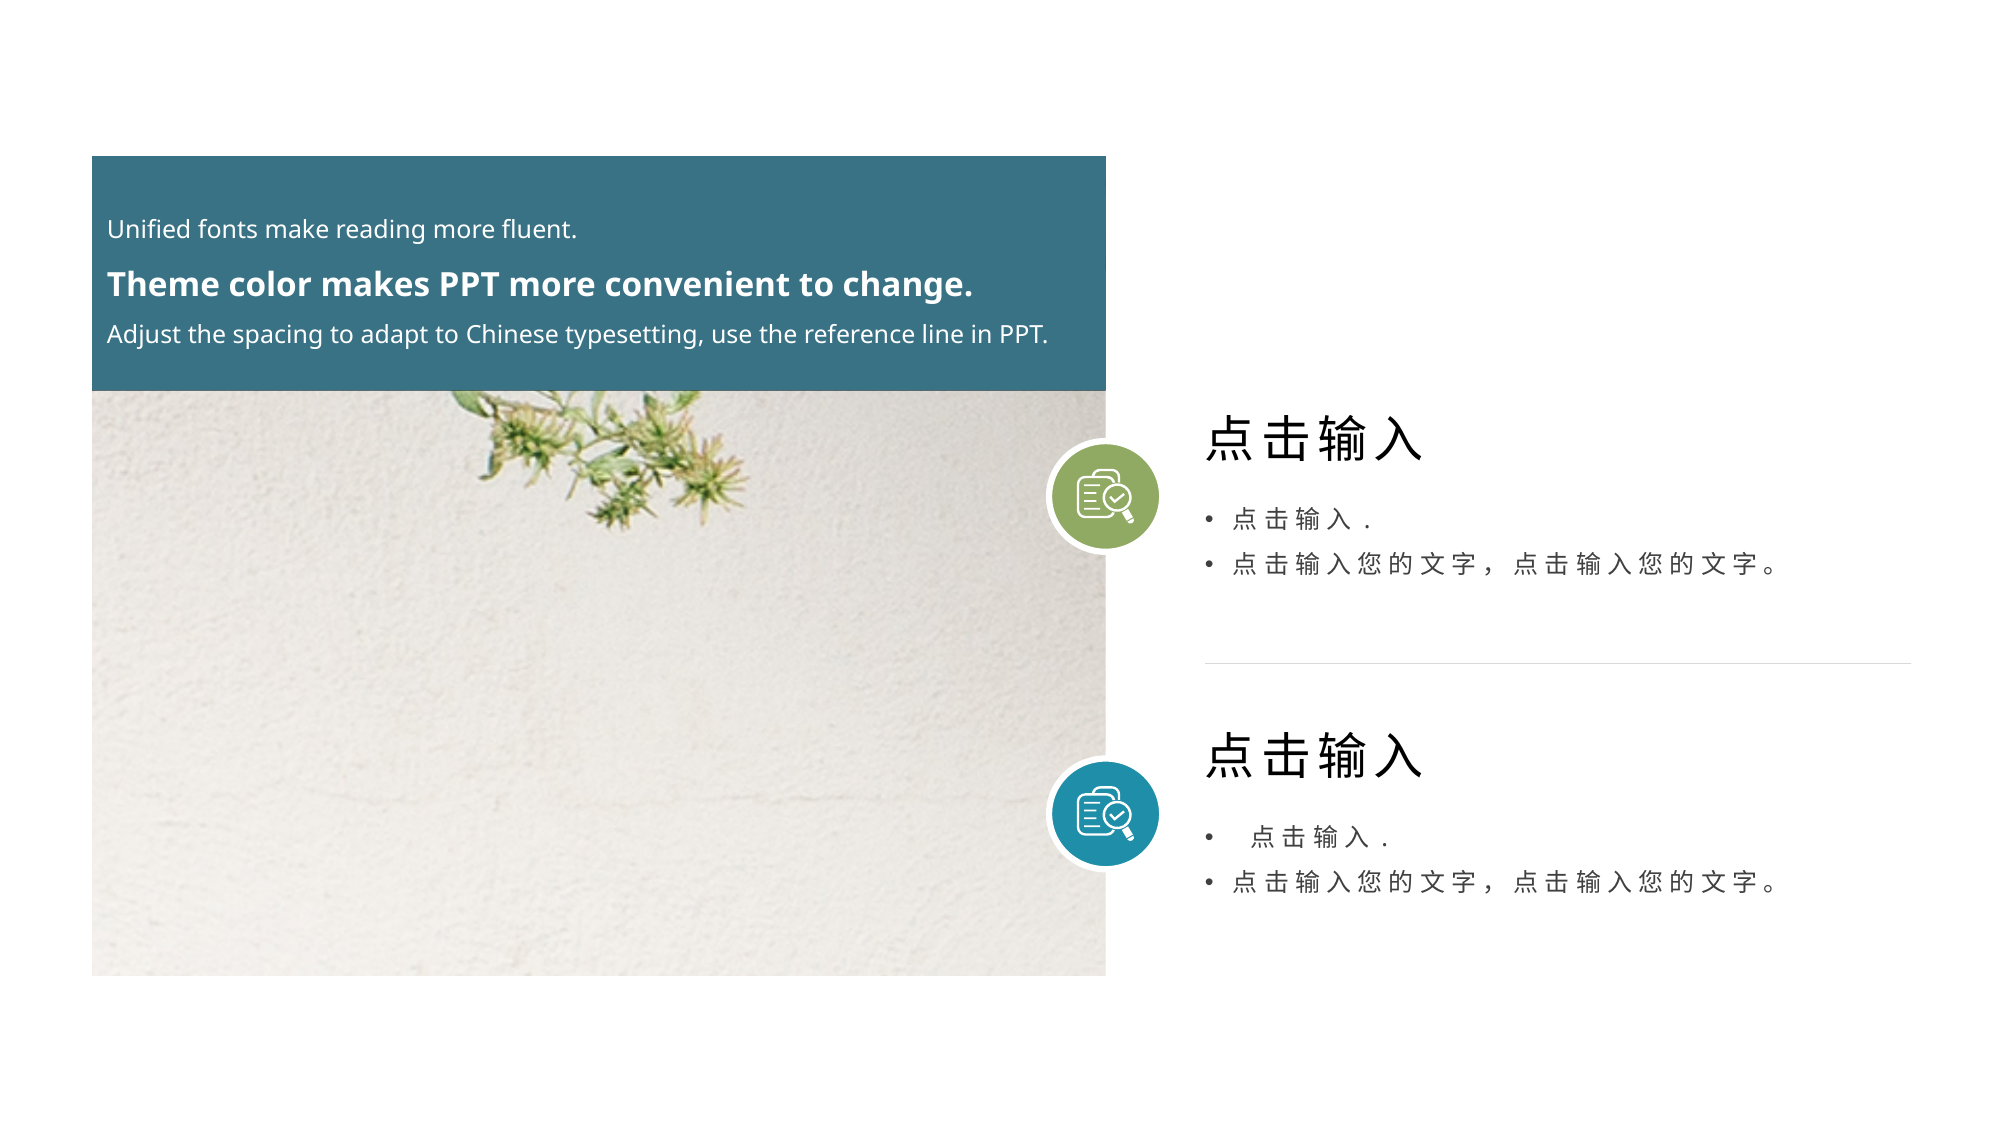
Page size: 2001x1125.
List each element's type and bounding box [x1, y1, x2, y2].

text_box [92, 156, 1911, 976]
